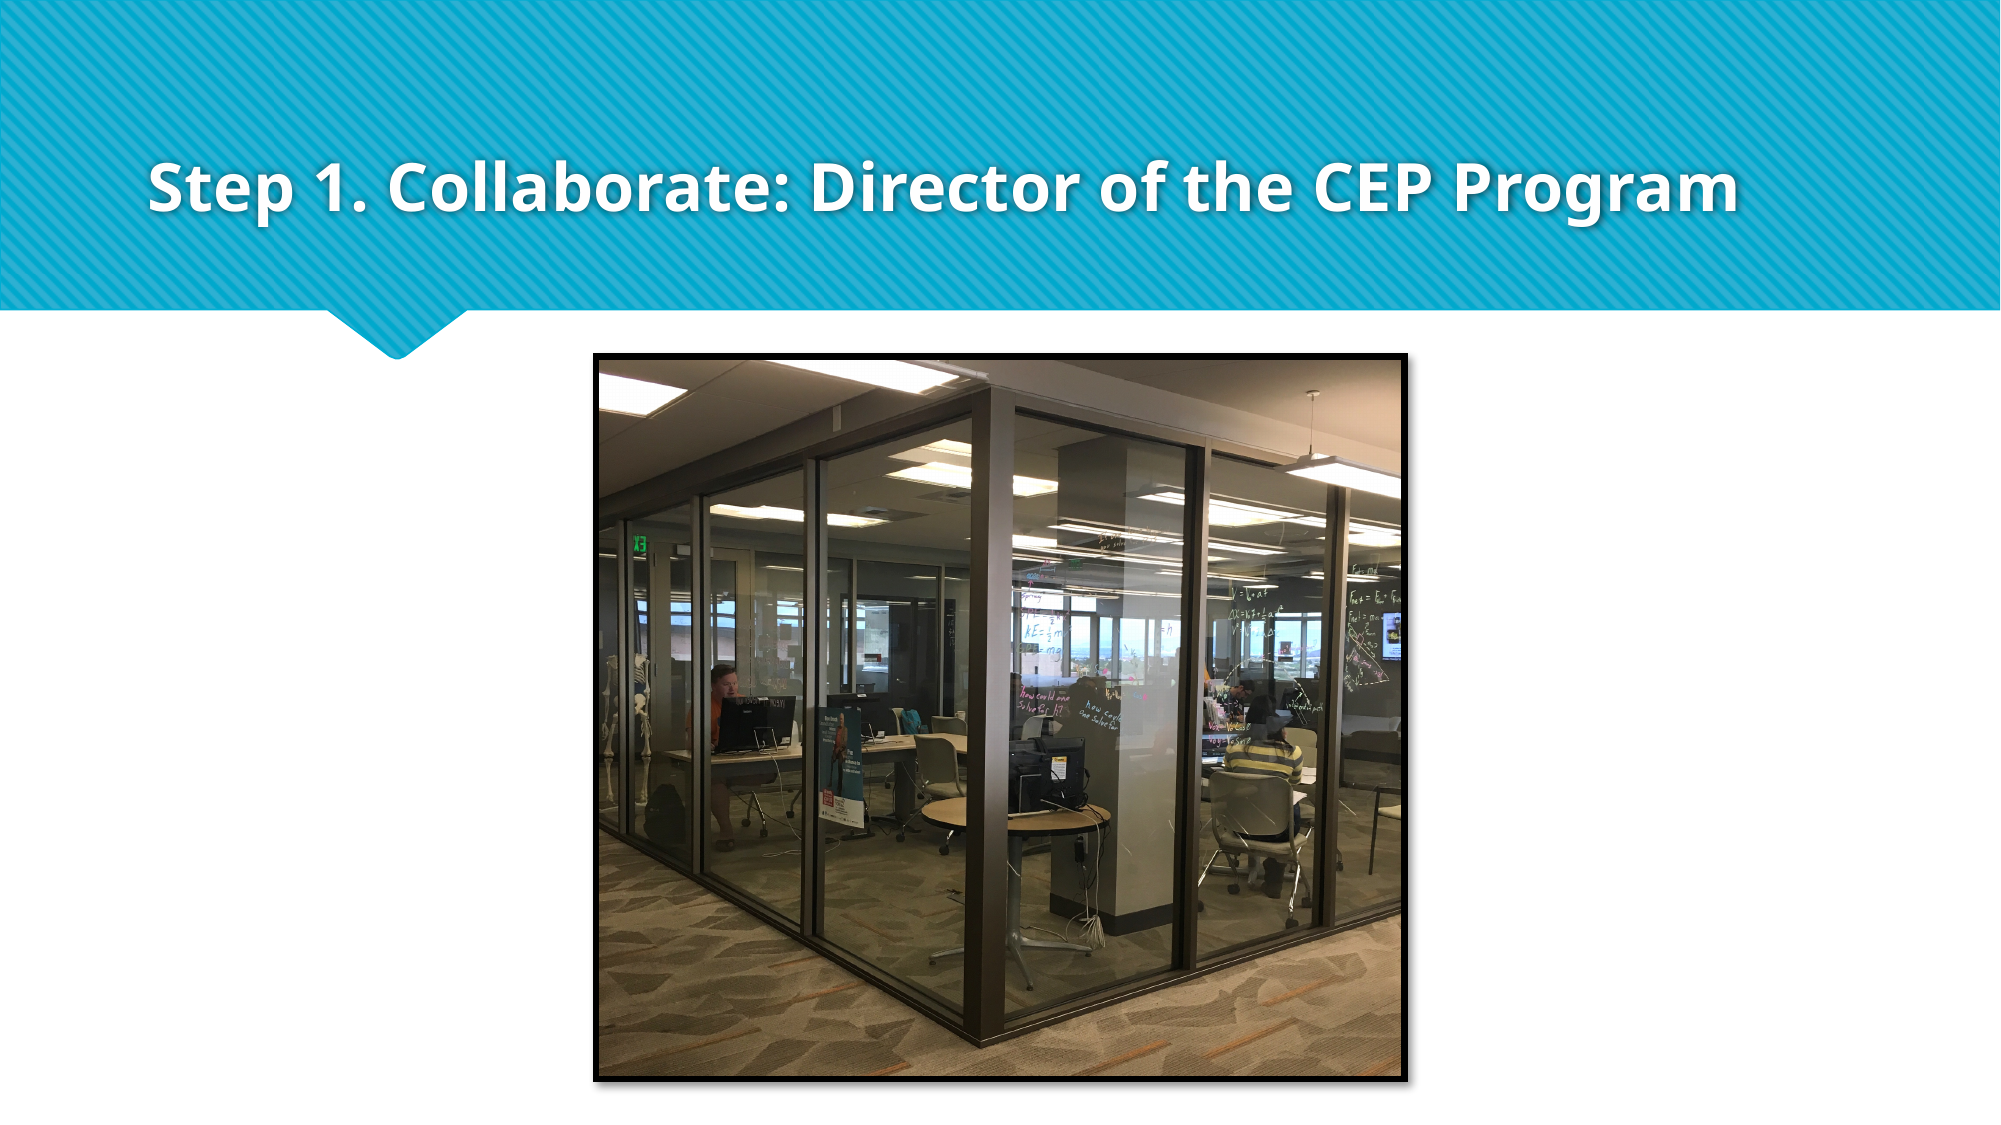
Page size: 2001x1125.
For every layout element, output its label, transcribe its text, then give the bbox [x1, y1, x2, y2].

title Step 1. Collaborate: Director of the CEP Program [132, 73, 1868, 233]
picture [599, 316, 1401, 1120]
